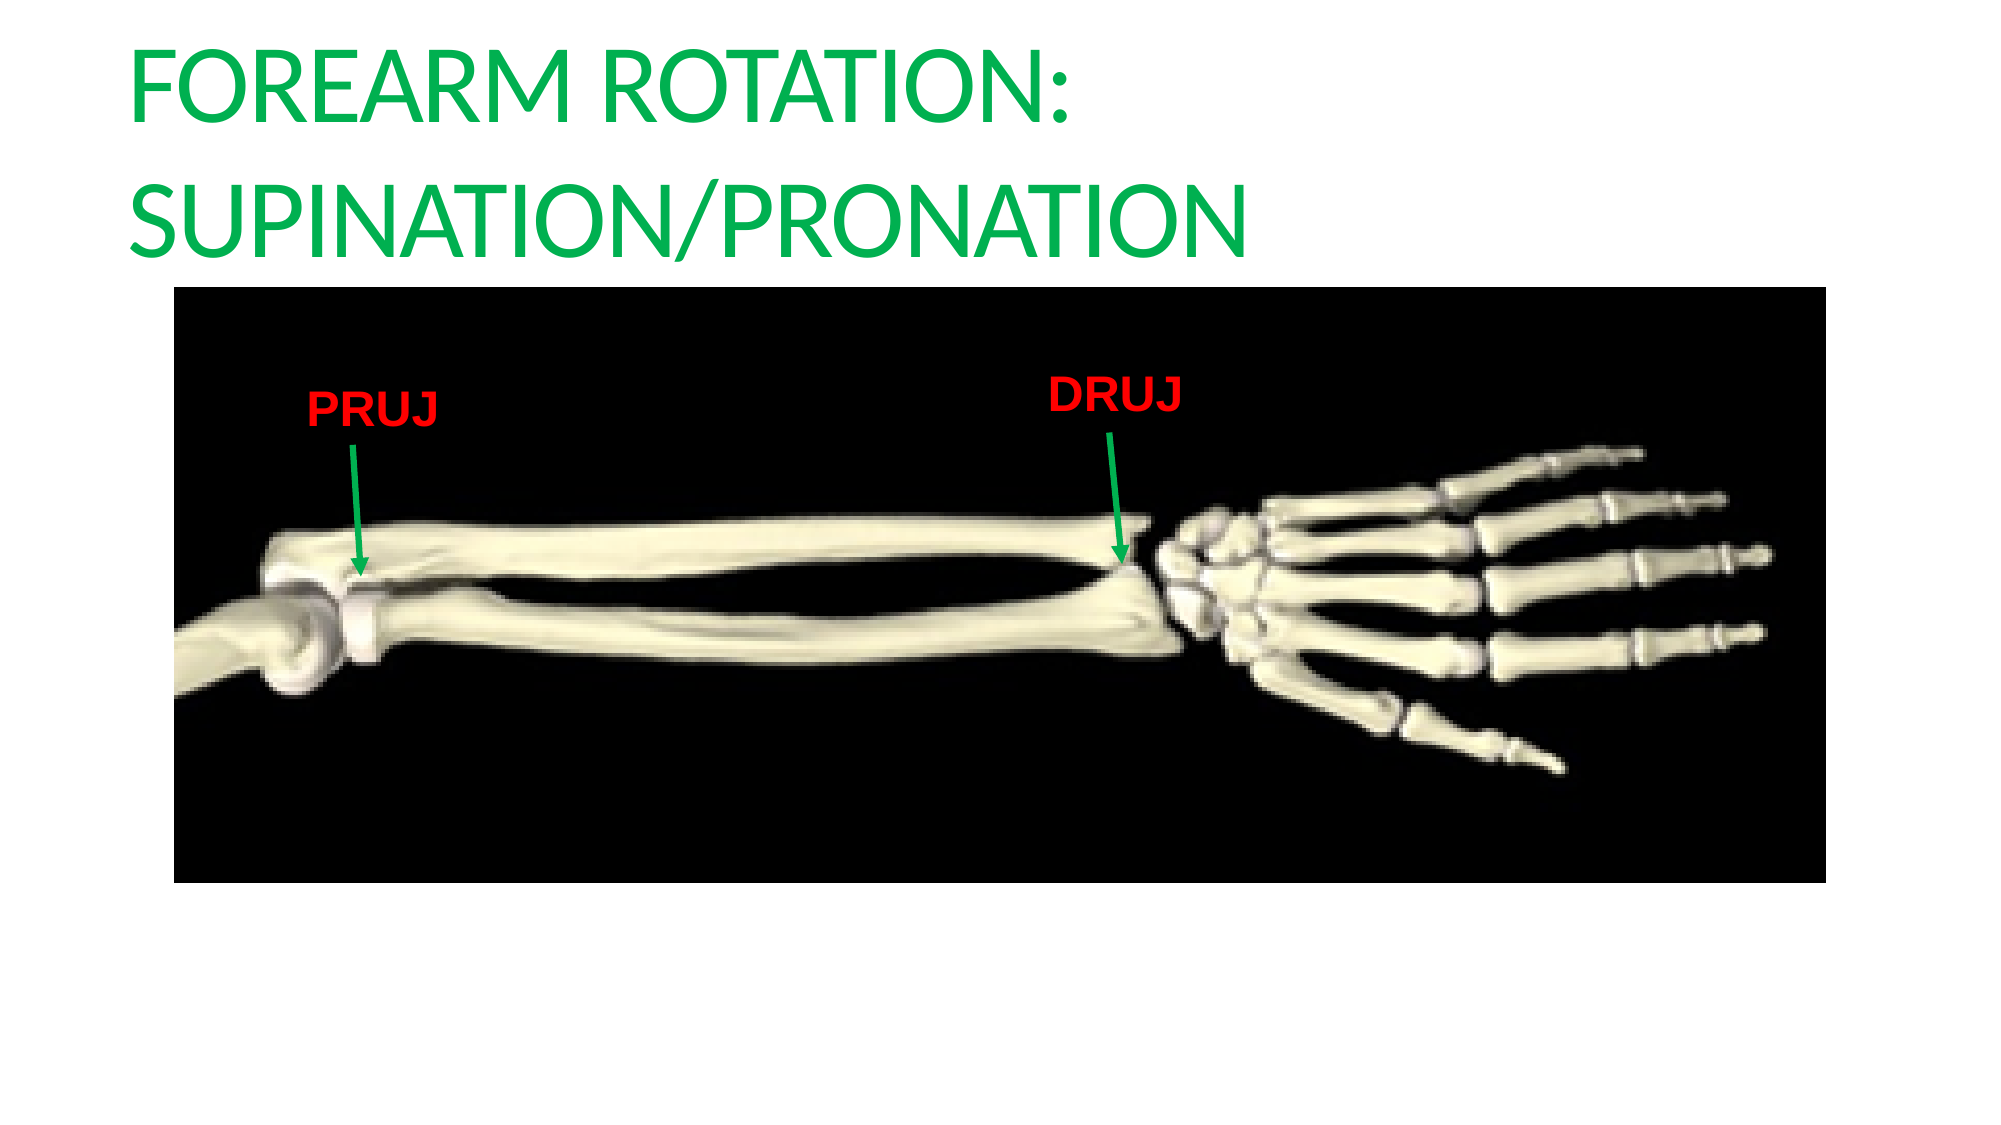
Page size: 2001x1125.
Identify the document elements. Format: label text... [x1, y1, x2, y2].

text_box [352, 444, 362, 577]
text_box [1108, 432, 1123, 565]
title Forearm Rotation: Supination/Pronation [112, 150, 1475, 288]
picture [174, 287, 1826, 883]
